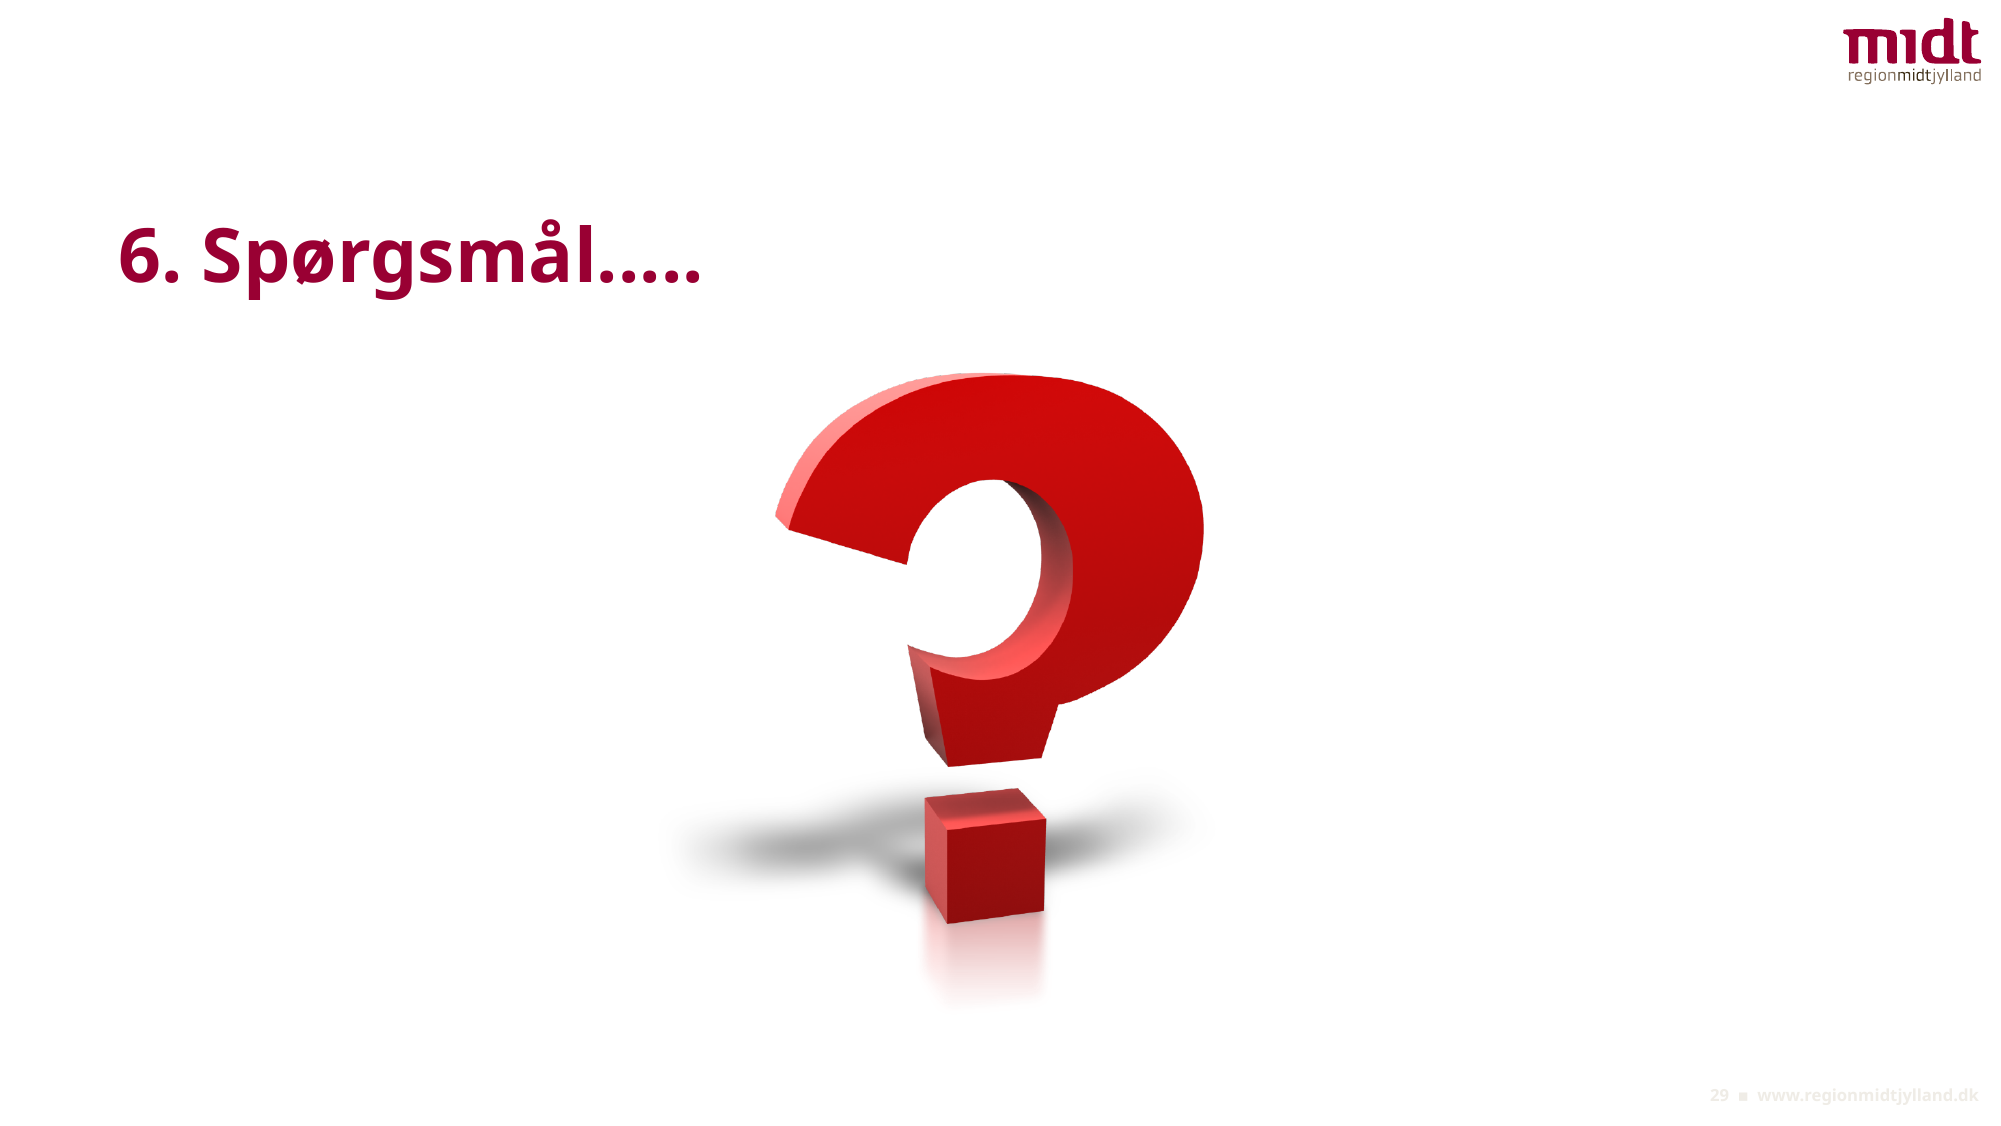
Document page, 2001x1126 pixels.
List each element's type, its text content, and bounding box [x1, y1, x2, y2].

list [634, 353, 1256, 1016]
title 6. Spørgsmål..... [118, 149, 1773, 297]
